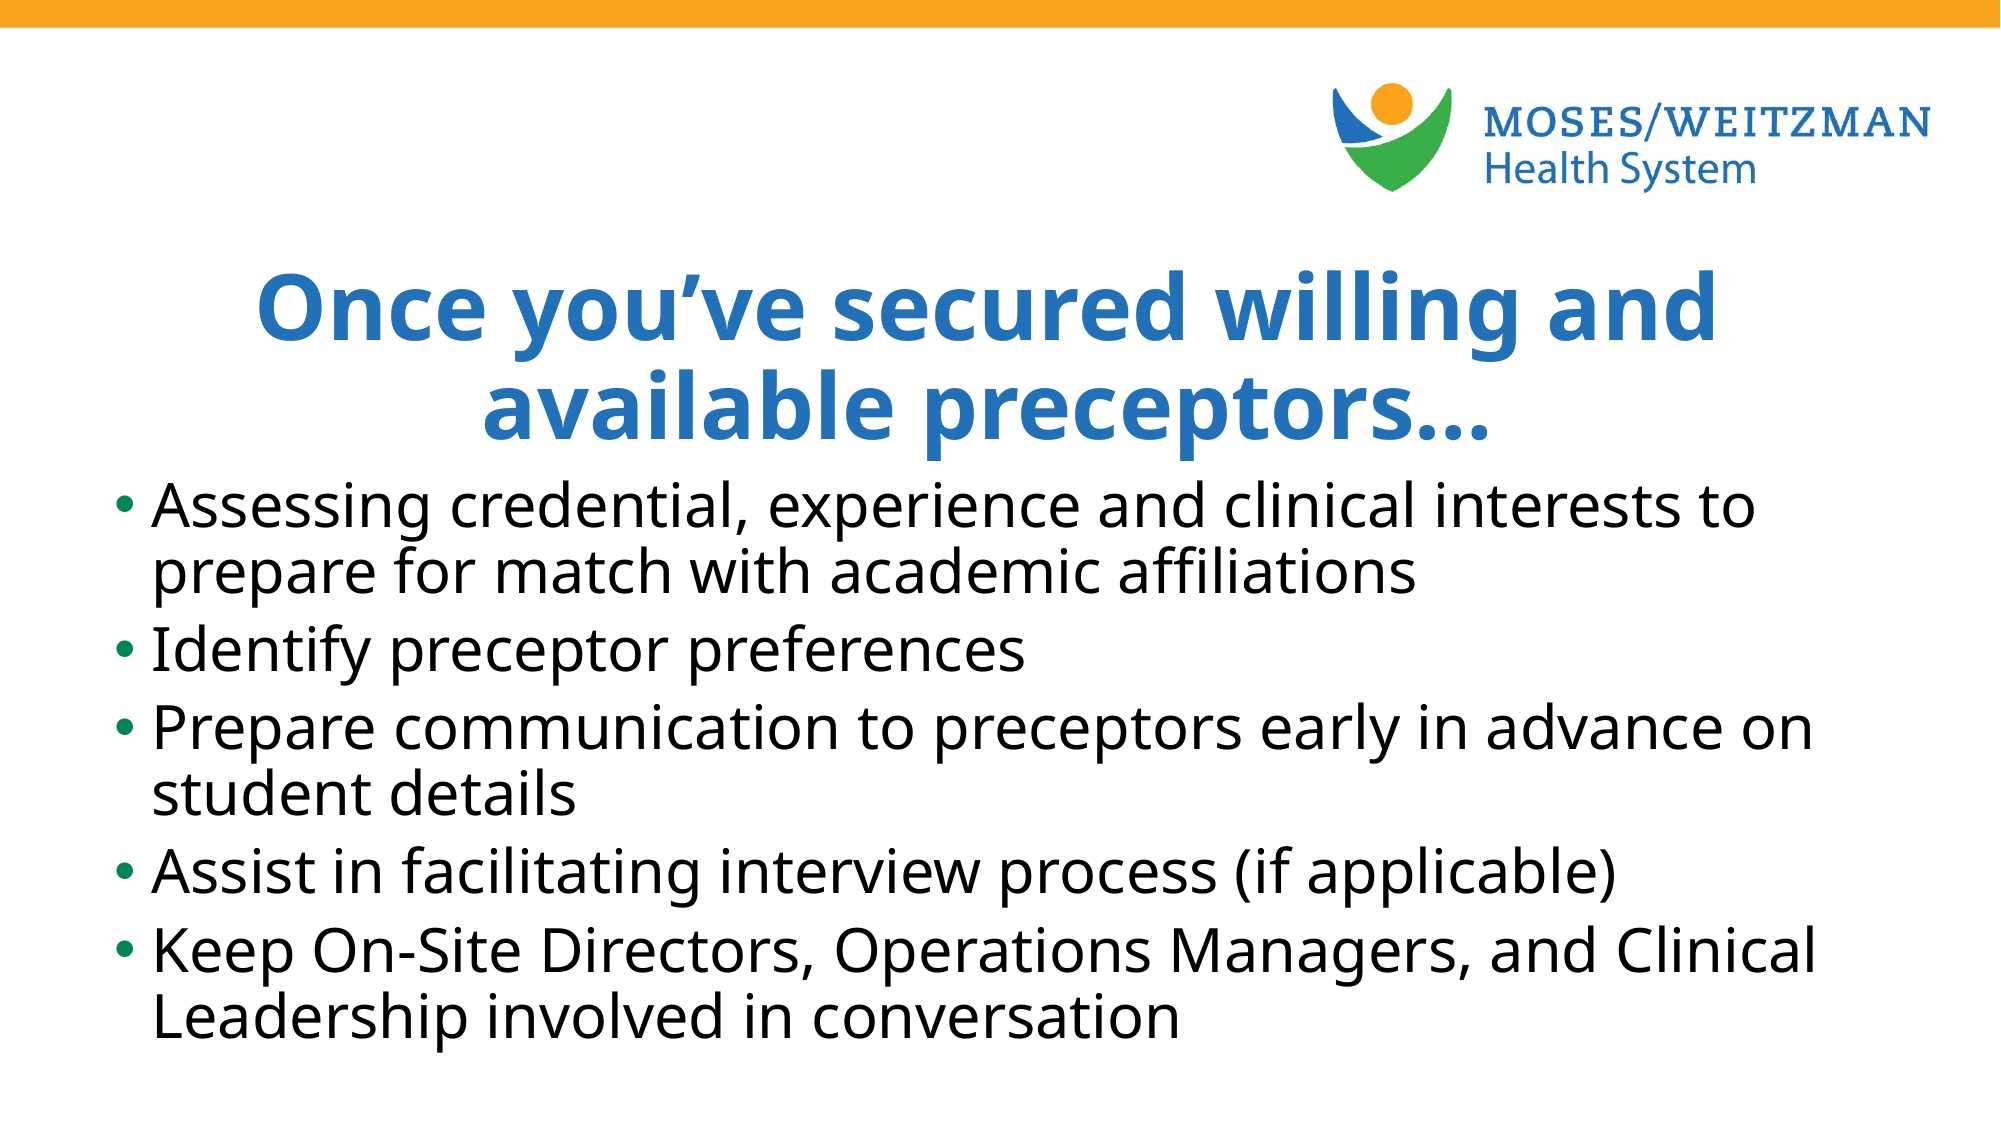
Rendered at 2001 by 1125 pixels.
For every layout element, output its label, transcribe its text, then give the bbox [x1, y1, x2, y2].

text_box Once you’ve secured willing and available preceptors… [137, 254, 1863, 380]
text_box Assessing credential, experience and clinical interests to prepare for match with academic affiliations Identify preceptor preferences Prepare communication to preceptors early in advance on student details Assist in facilitating interview process (if applicable) Keep On-Site Directors, Operations Managers, and Clinical Leadership involved in conversation [99, 467, 1900, 1064]
picture [0, 0, 2000, 1125]
